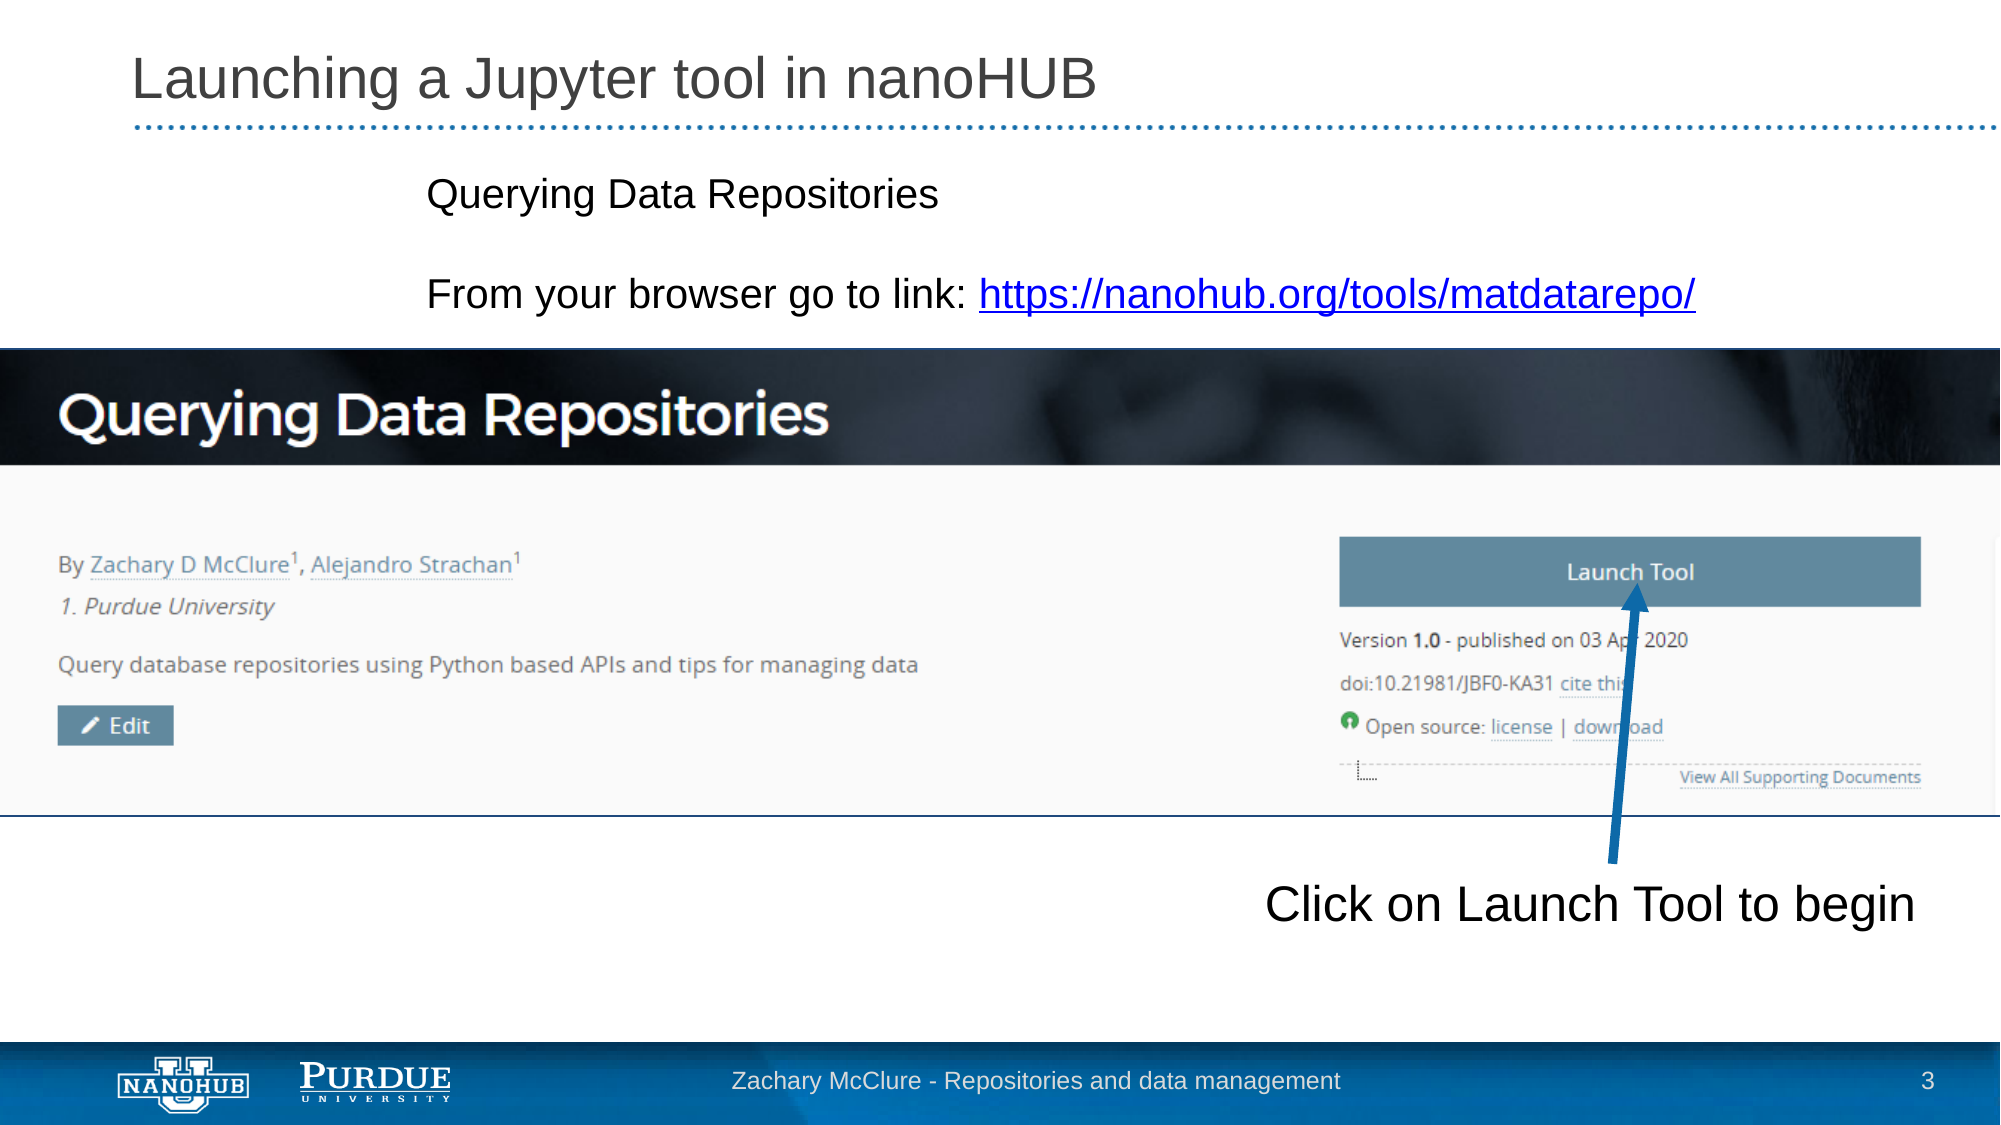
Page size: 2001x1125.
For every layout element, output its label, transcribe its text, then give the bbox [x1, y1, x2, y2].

footer Zachary McClure - Repositories and data management [716, 1050, 1717, 1110]
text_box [1612, 582, 1638, 865]
picture [134, 125, 2000, 130]
slide_number 3 [1800, 1050, 1950, 1110]
text_box Querying Data Repositories From your browser go to link: https://nanohub.org/tools/matdatarepo/ [411, 159, 1711, 325]
title Launching a Jupyter tool in nanoHUB [116, 22, 1950, 128]
text_box Click on Launch Tool to begin [1250, 863, 1975, 939]
picture [0, 1042, 2000, 1125]
picture [0, 349, 2000, 816]
